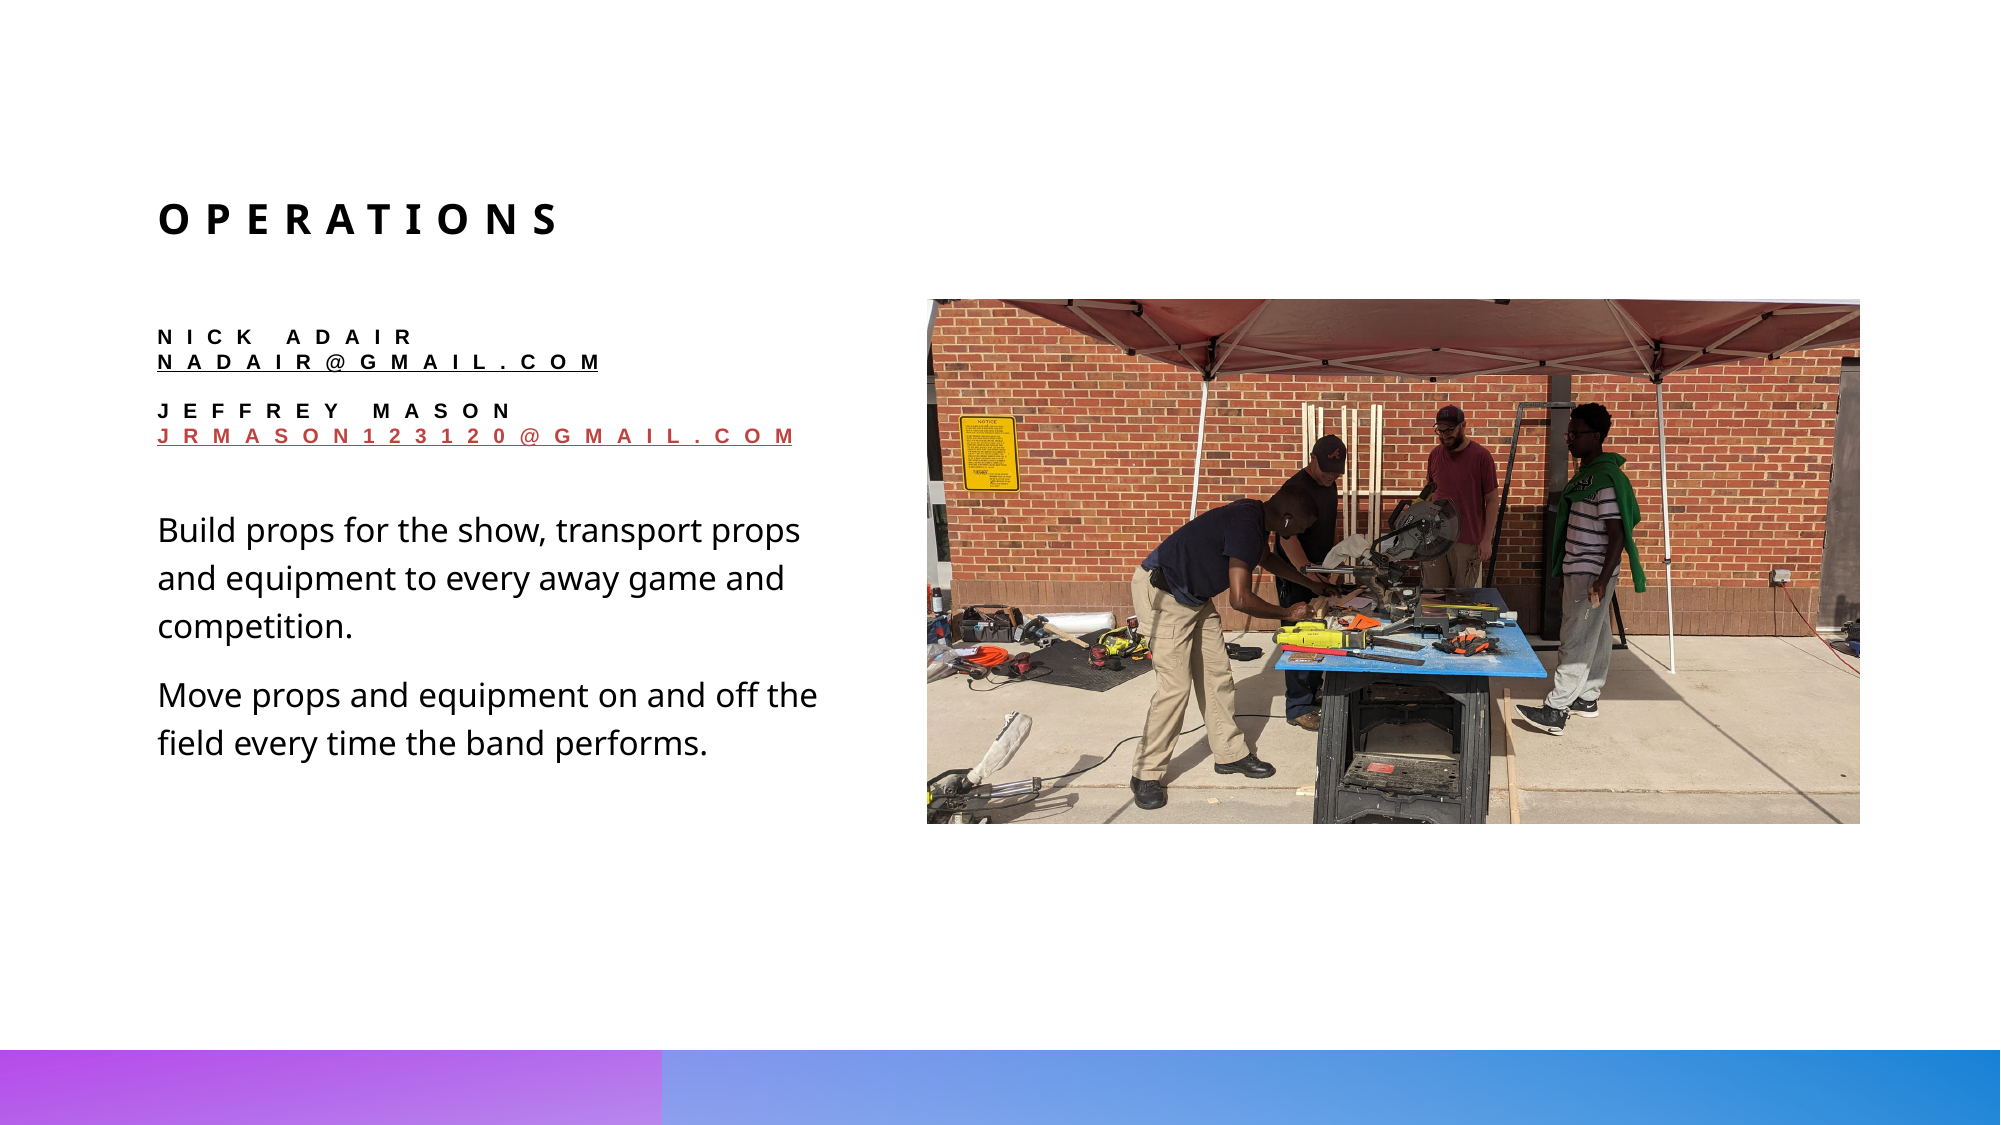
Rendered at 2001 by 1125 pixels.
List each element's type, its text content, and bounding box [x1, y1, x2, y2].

list Build props for the show, transport props and equipment to every away game and competition. Move props and equipment on and off the field every time the band performs. [157, 501, 871, 962]
title Operations Nick Adair nadair@gmail.com Jeffrey Mason jrmason123120@gmail.com [157, 82, 871, 473]
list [927, 299, 1860, 825]
